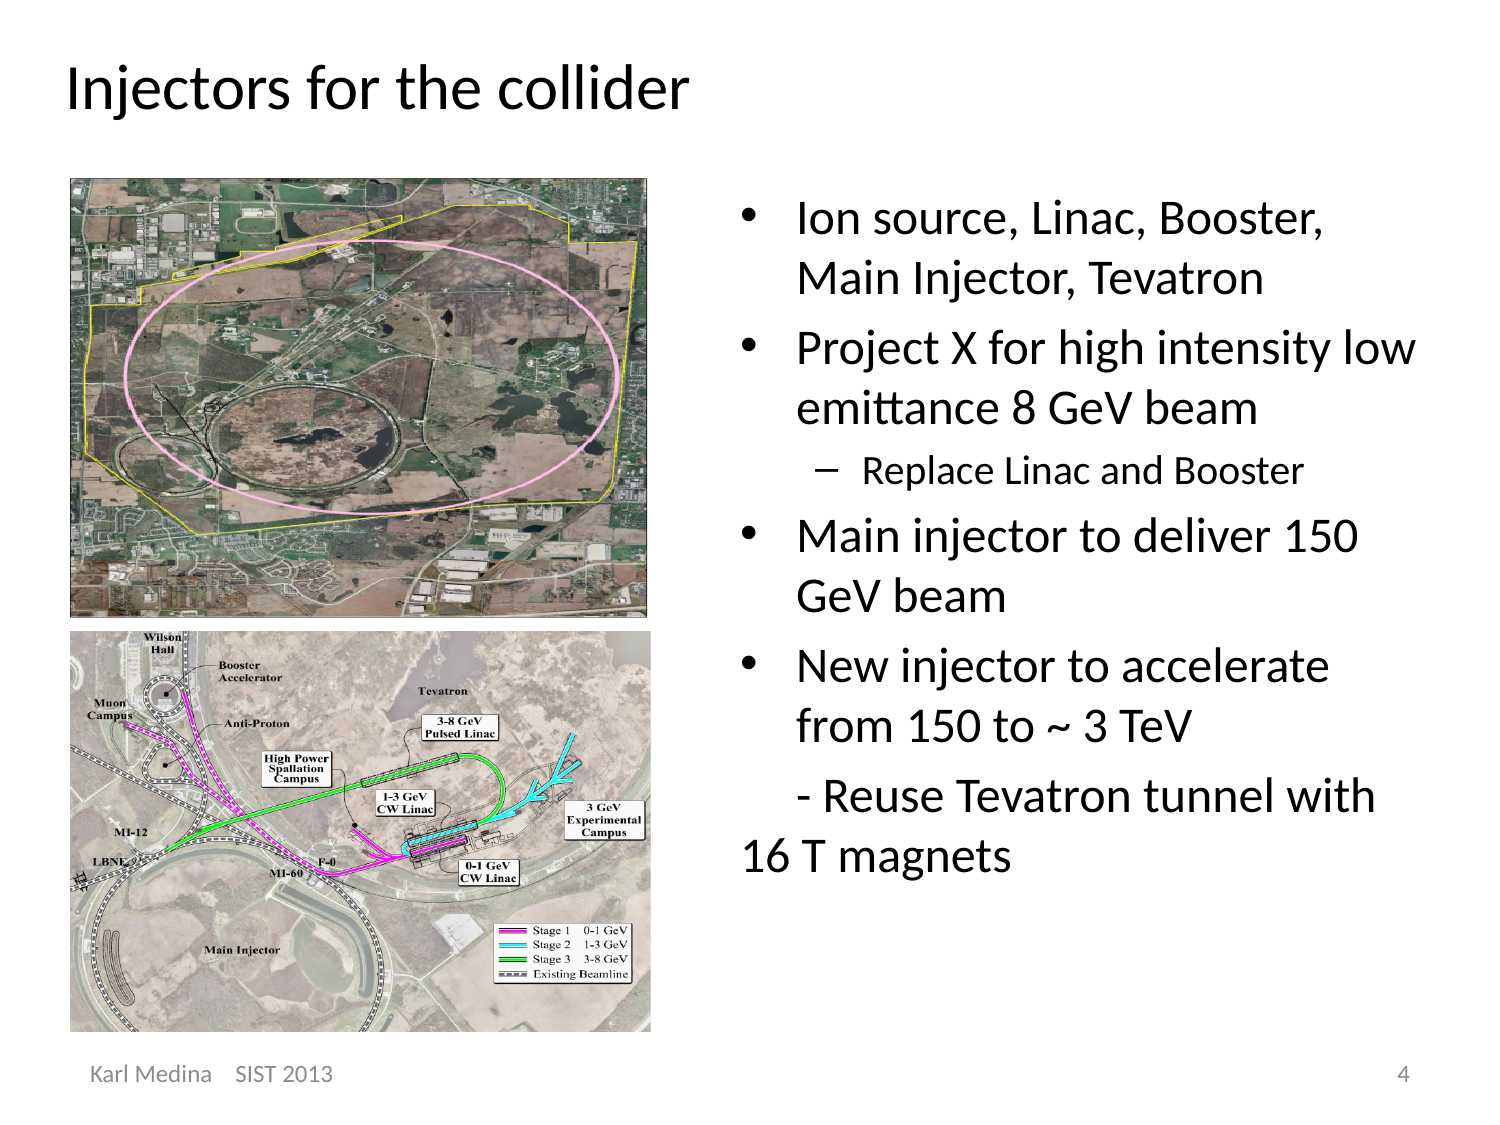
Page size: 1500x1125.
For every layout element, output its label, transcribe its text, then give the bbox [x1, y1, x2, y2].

picture [70, 174, 651, 622]
picture [70, 631, 651, 1033]
slide_number 4 [1074, 1042, 1425, 1103]
list Ion source, Linac, Booster, Main Injector, Tevatron Project X for high intensity low emittance 8 GeV beam Replace Linac and Booster Main injector to deliver 150 GeV beam New injector to accelerate from 150 to ~ 3 TeV - Reuse Tevatron tunnel with 16 T magnets [725, 176, 1450, 1025]
title Injectors for the collider [50, 37, 1400, 130]
slide_number Karl Medina SIST 2013 [75, 1042, 425, 1103]
